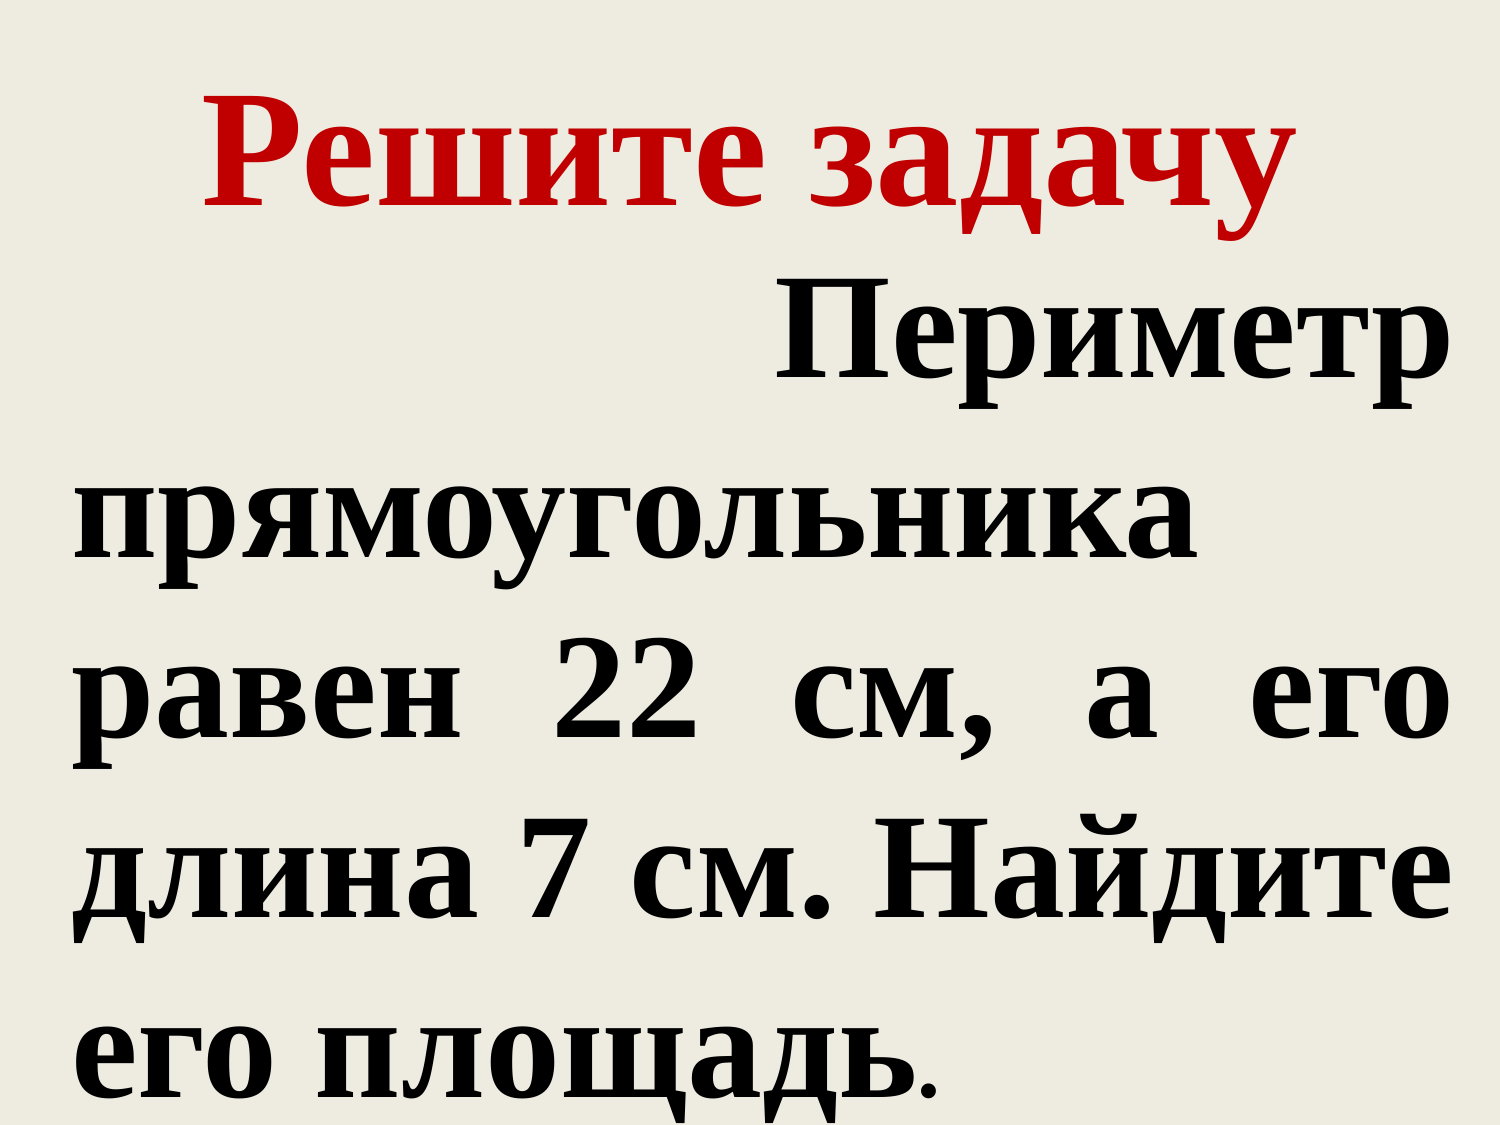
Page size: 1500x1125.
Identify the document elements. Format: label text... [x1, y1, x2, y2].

list Периметр прямоугольника равен 22 см, а его длина 7 см. Найдите его площадь. [0, 219, 1471, 1125]
title Решите задачу [75, 45, 1425, 219]
